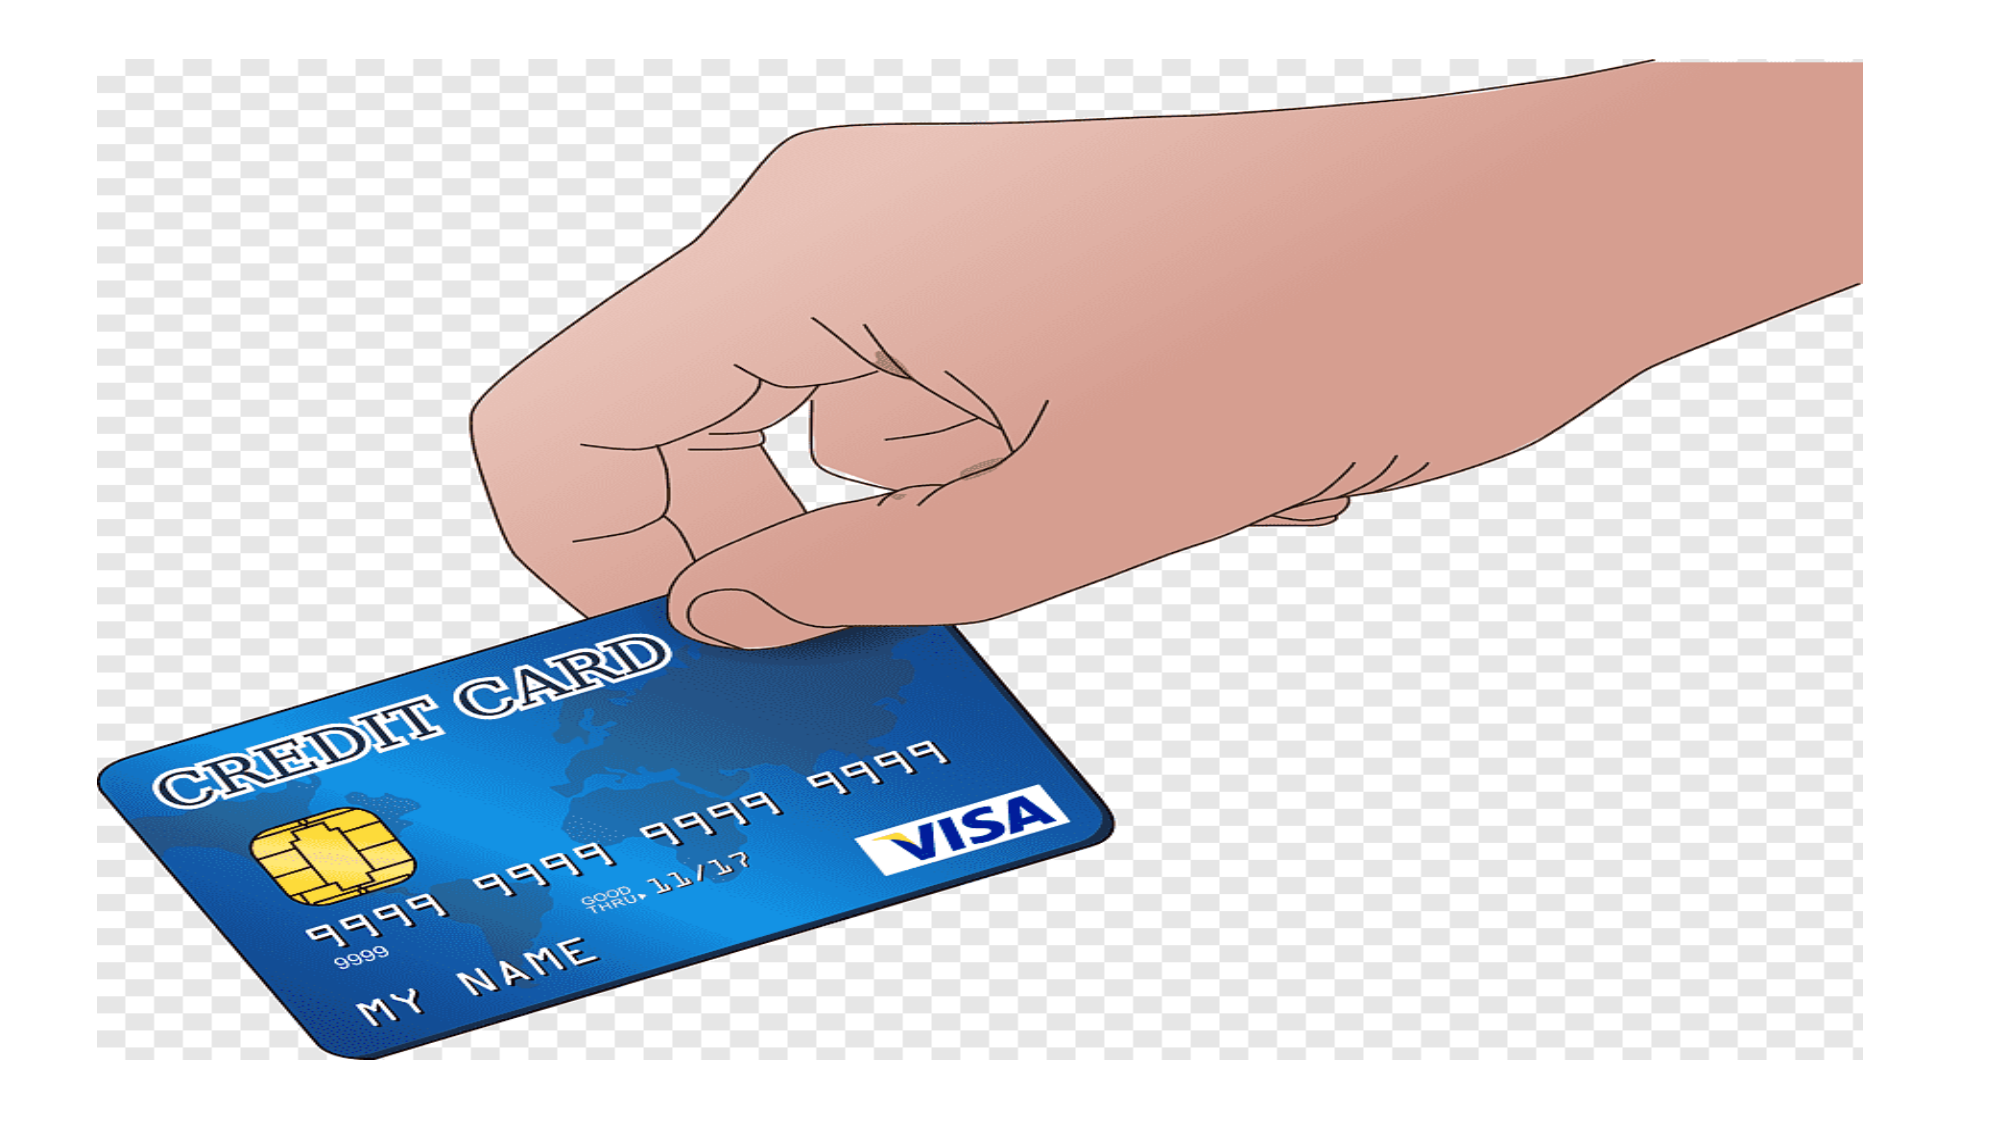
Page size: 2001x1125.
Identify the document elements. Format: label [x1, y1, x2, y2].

list [97, 59, 1863, 1060]
